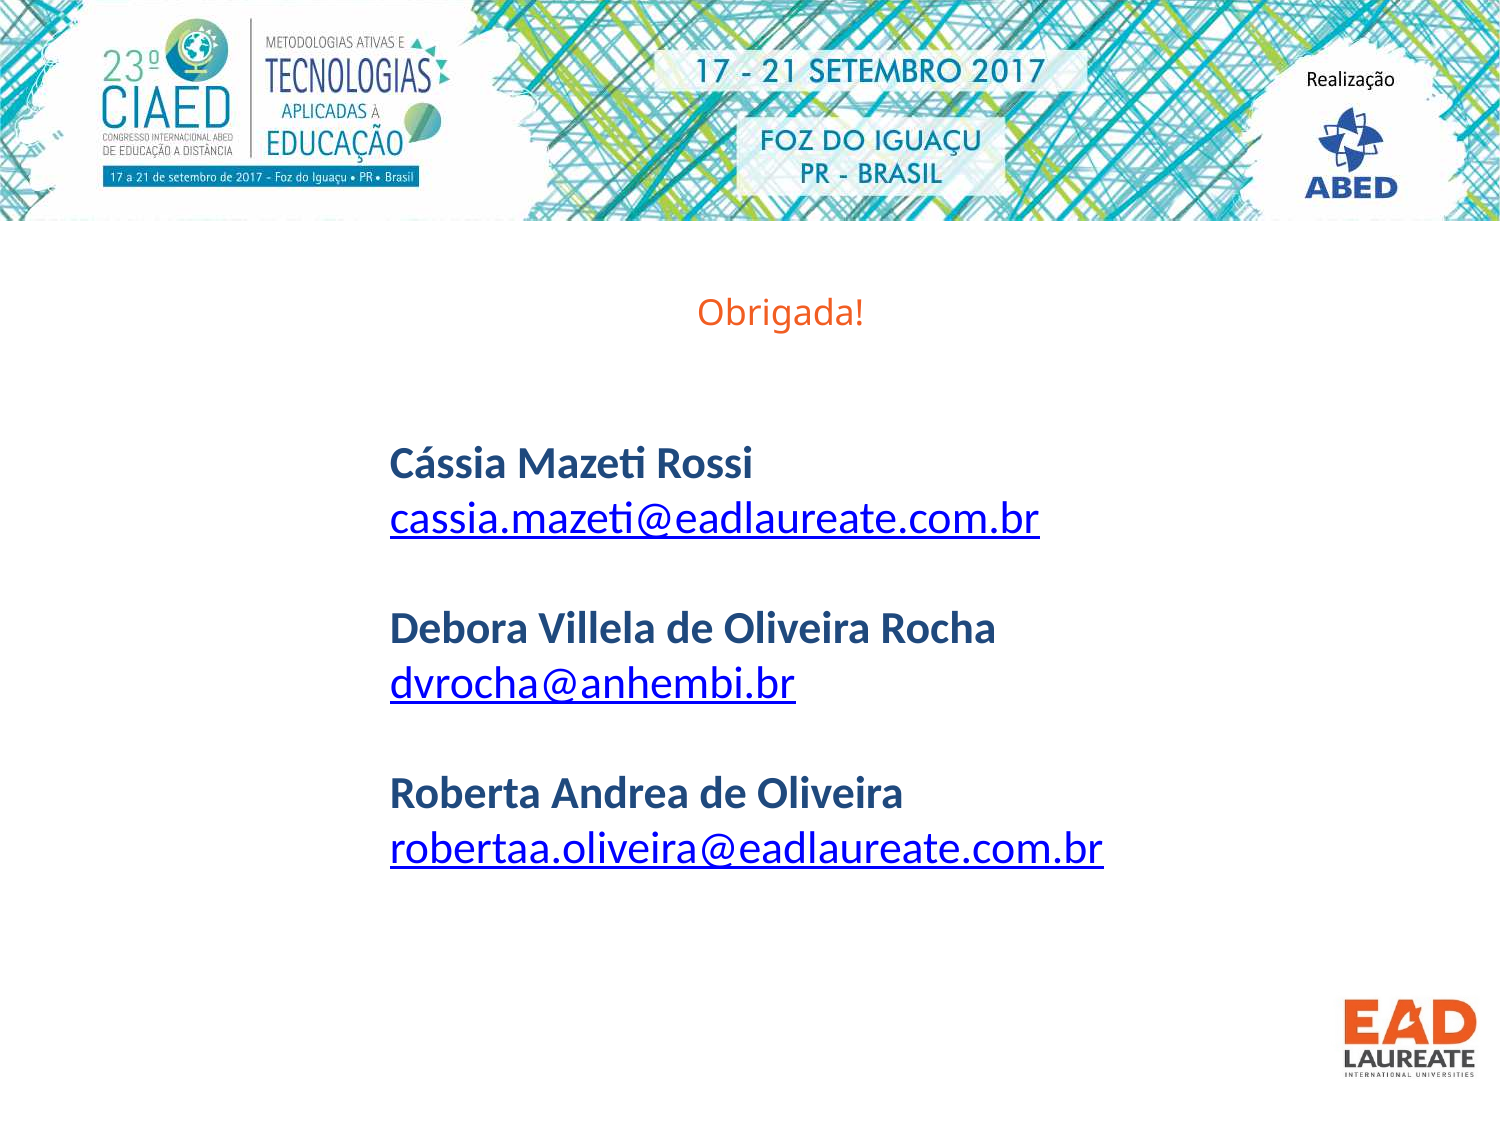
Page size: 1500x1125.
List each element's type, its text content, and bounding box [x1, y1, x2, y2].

text_box Cássia Mazeti Rossi cassia.mazeti@eadlaureate.com.br Debora Villela de Oliveira Rocha dvrocha@anhembi.br Roberta Andrea de Oliveira robertaa.oliveira@eadlaureate.com.br [374, 425, 1125, 880]
title Obrigada! [73, 196, 1424, 384]
picture [1325, 953, 1495, 1123]
picture [0, 0, 1500, 221]
